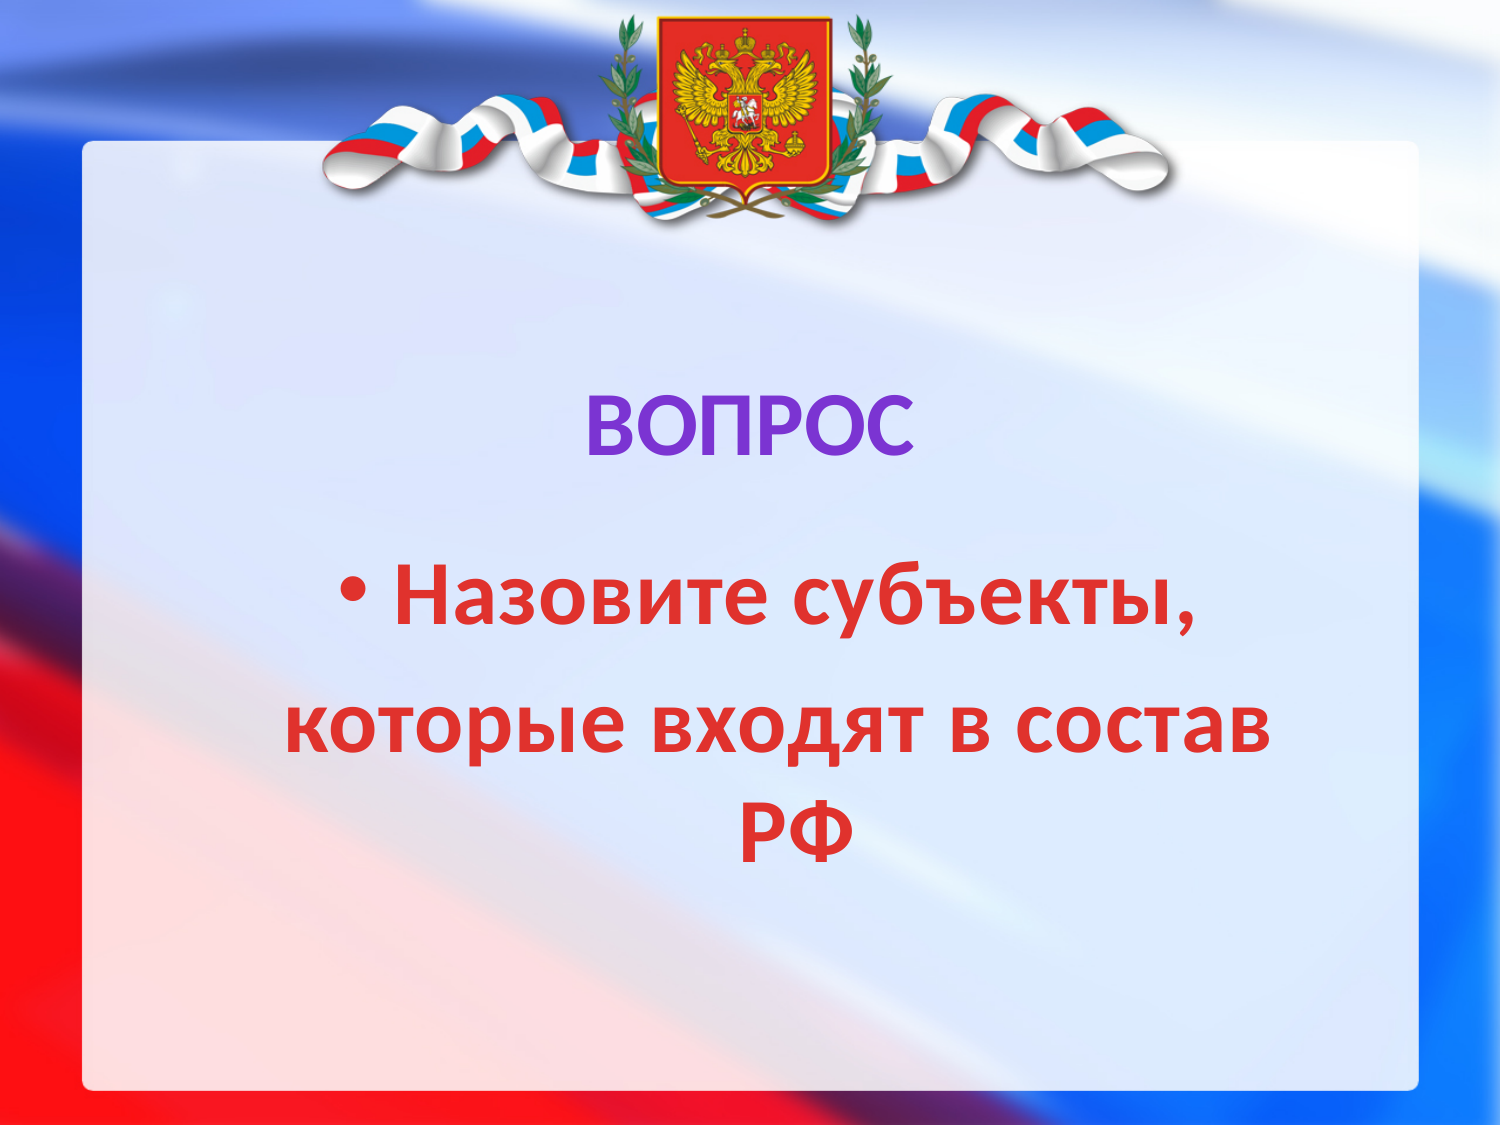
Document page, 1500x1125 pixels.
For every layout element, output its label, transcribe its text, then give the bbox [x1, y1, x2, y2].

list Назовите субъекты, которые входят в состав РФ [225, 525, 1313, 843]
picture [0, 0, 1500, 1125]
title Вопрос [75, 324, 1425, 513]
